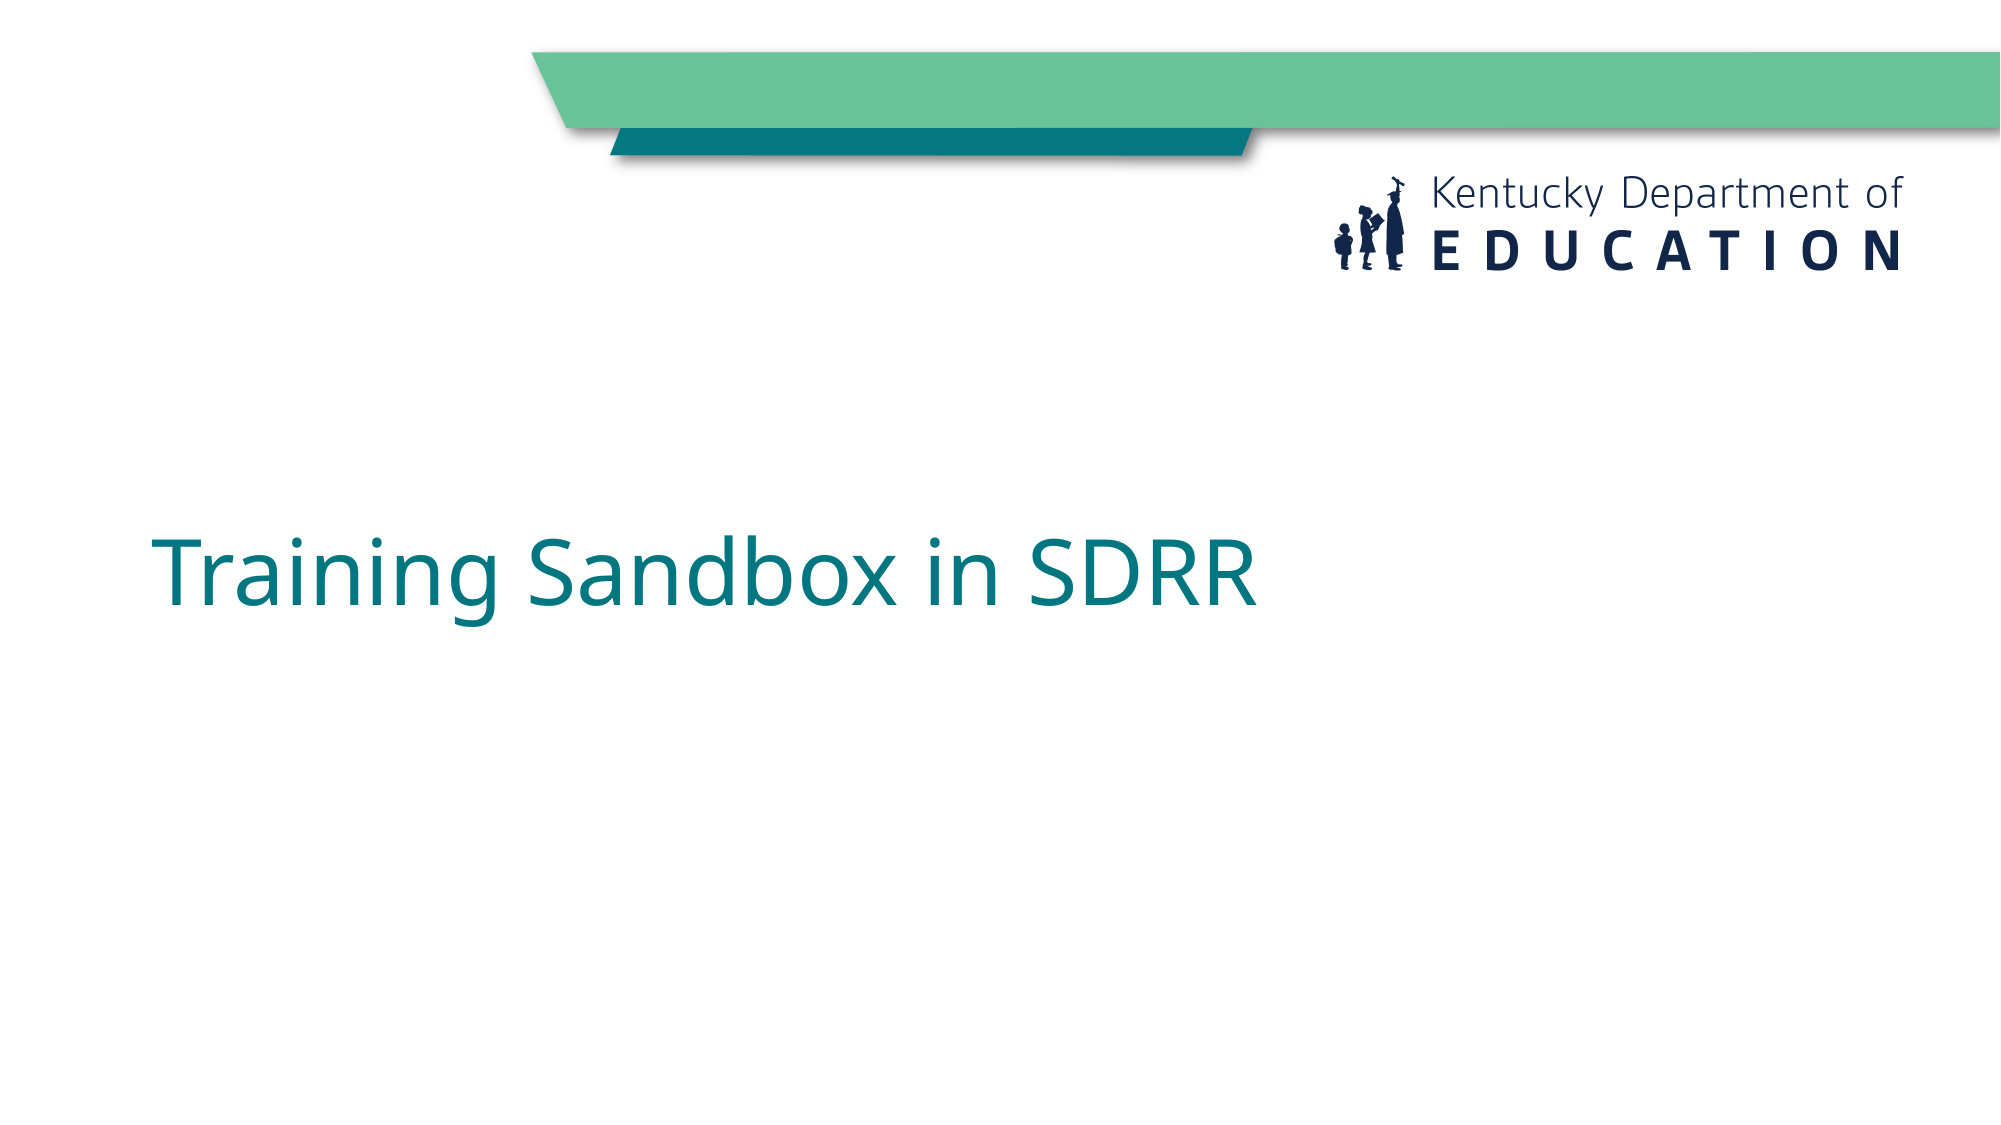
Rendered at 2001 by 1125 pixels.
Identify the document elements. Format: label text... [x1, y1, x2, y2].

title Training Sandbox in SDRR [136, 280, 1862, 633]
picture [0, 0, 2001, 1125]
